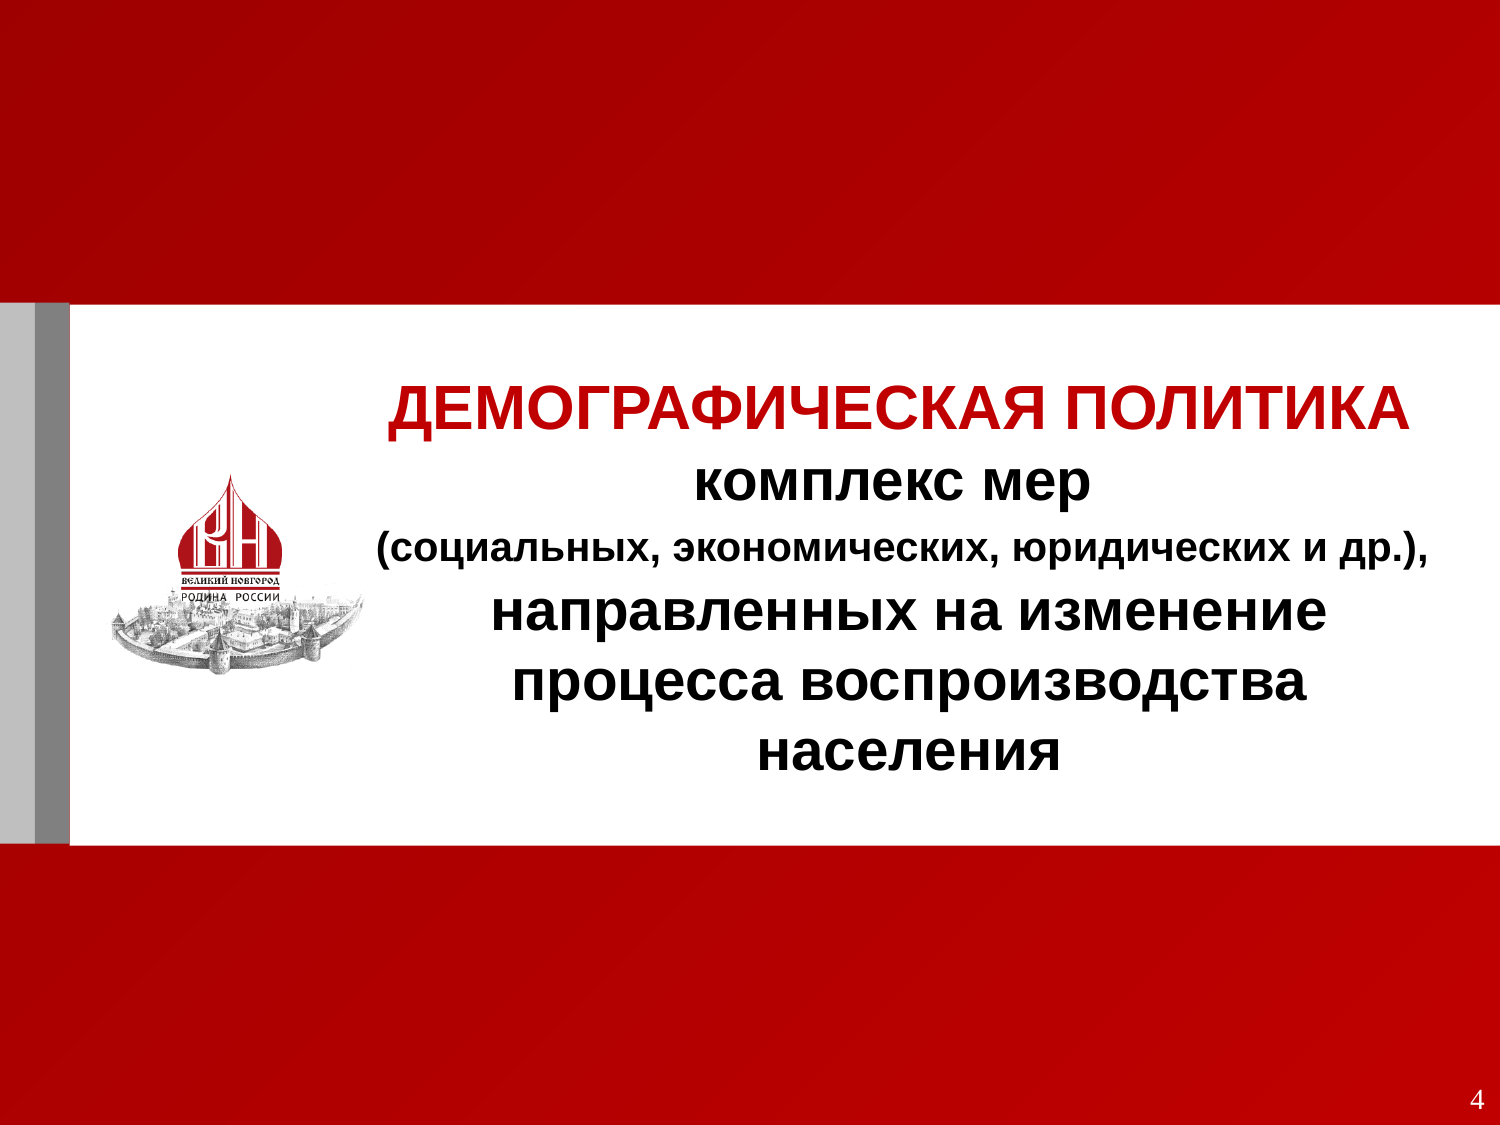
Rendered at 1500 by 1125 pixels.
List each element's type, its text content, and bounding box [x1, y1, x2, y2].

text_box ДЕМОГРАФИЧЕСКАЯ ПОЛИТИКА комплекс мер (социальных, экономических, юридических и др.), направленных на изменение процесса воспроизводства населения [336, 359, 1483, 790]
text_box [72, 303, 1500, 848]
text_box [0, 302, 70, 844]
slide_number 4 [1281, 1072, 1500, 1125]
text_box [88, 473, 373, 680]
